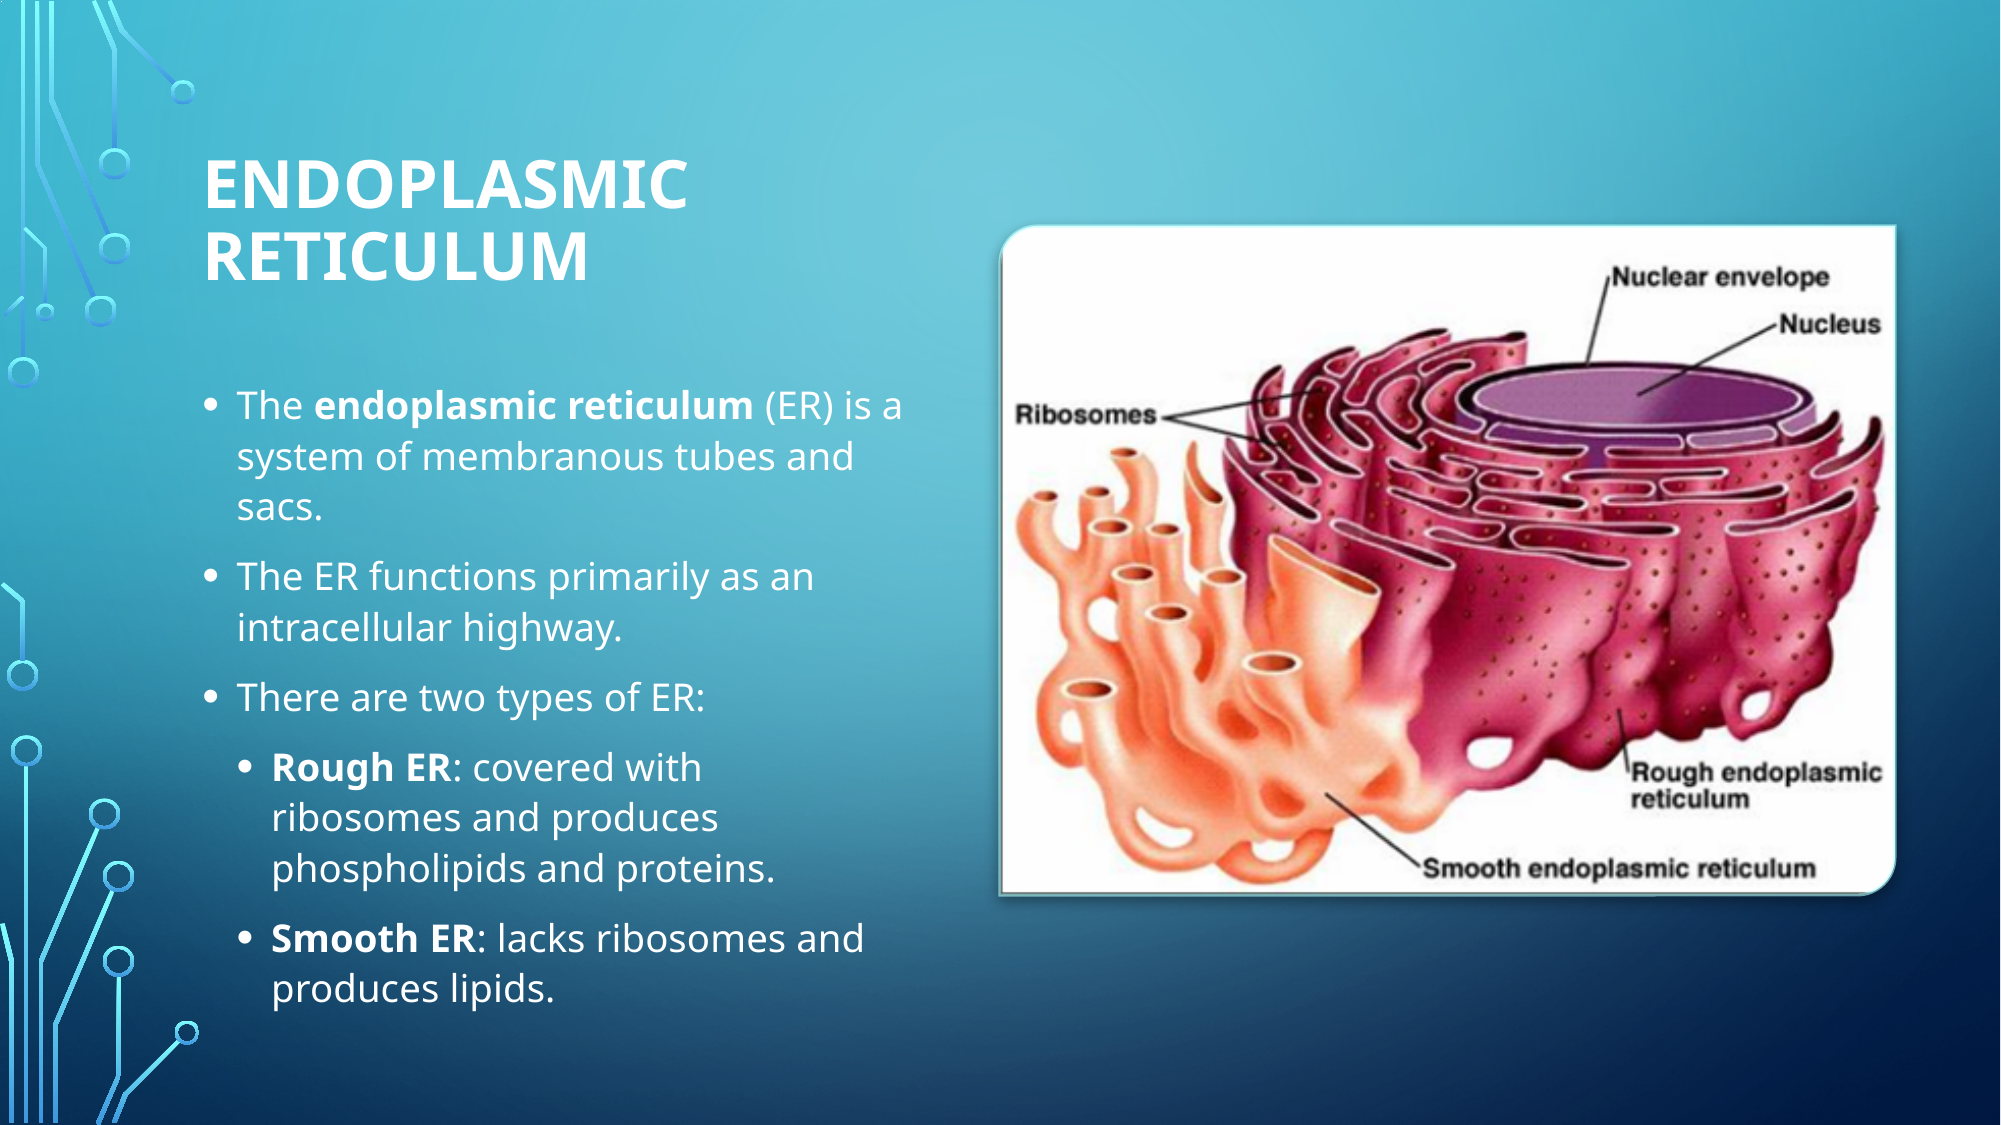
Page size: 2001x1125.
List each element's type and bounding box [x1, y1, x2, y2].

picture [201, 0, 2000, 1125]
list [999, 225, 1896, 896]
text_box [0, 0, 201, 1125]
